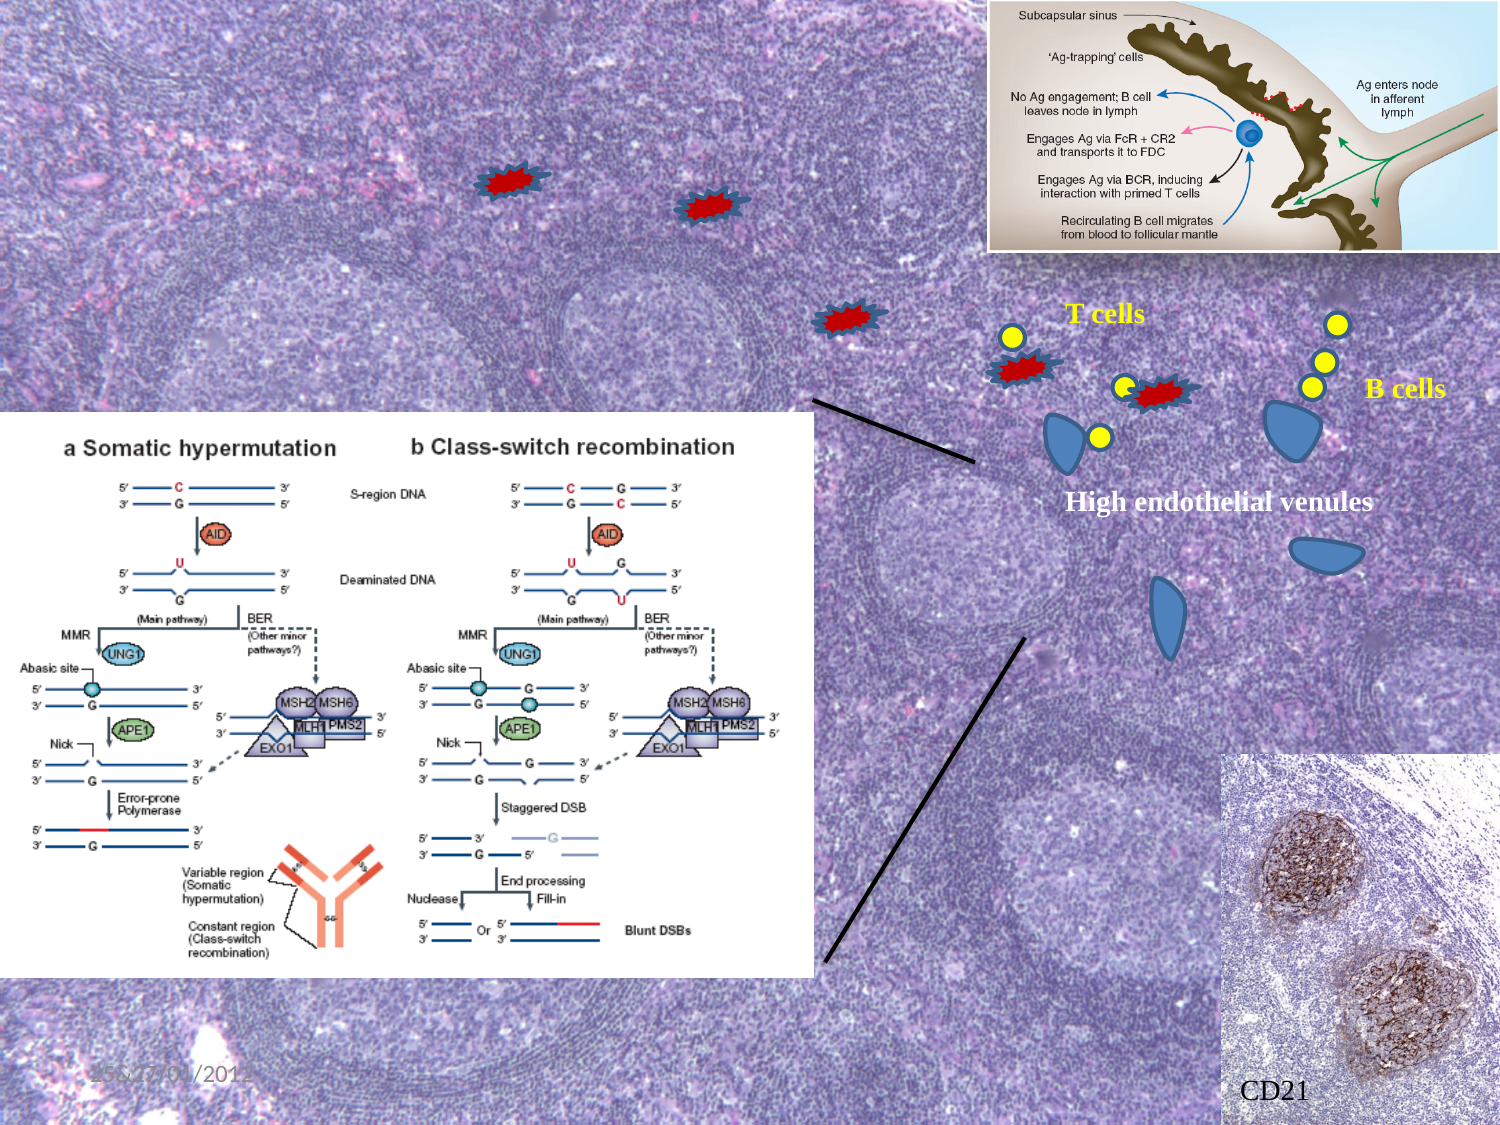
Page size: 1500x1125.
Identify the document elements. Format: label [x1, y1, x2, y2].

text_box [812, 399, 976, 463]
picture [0, 0, 1500, 1125]
text_box [818, 699, 1088, 901]
